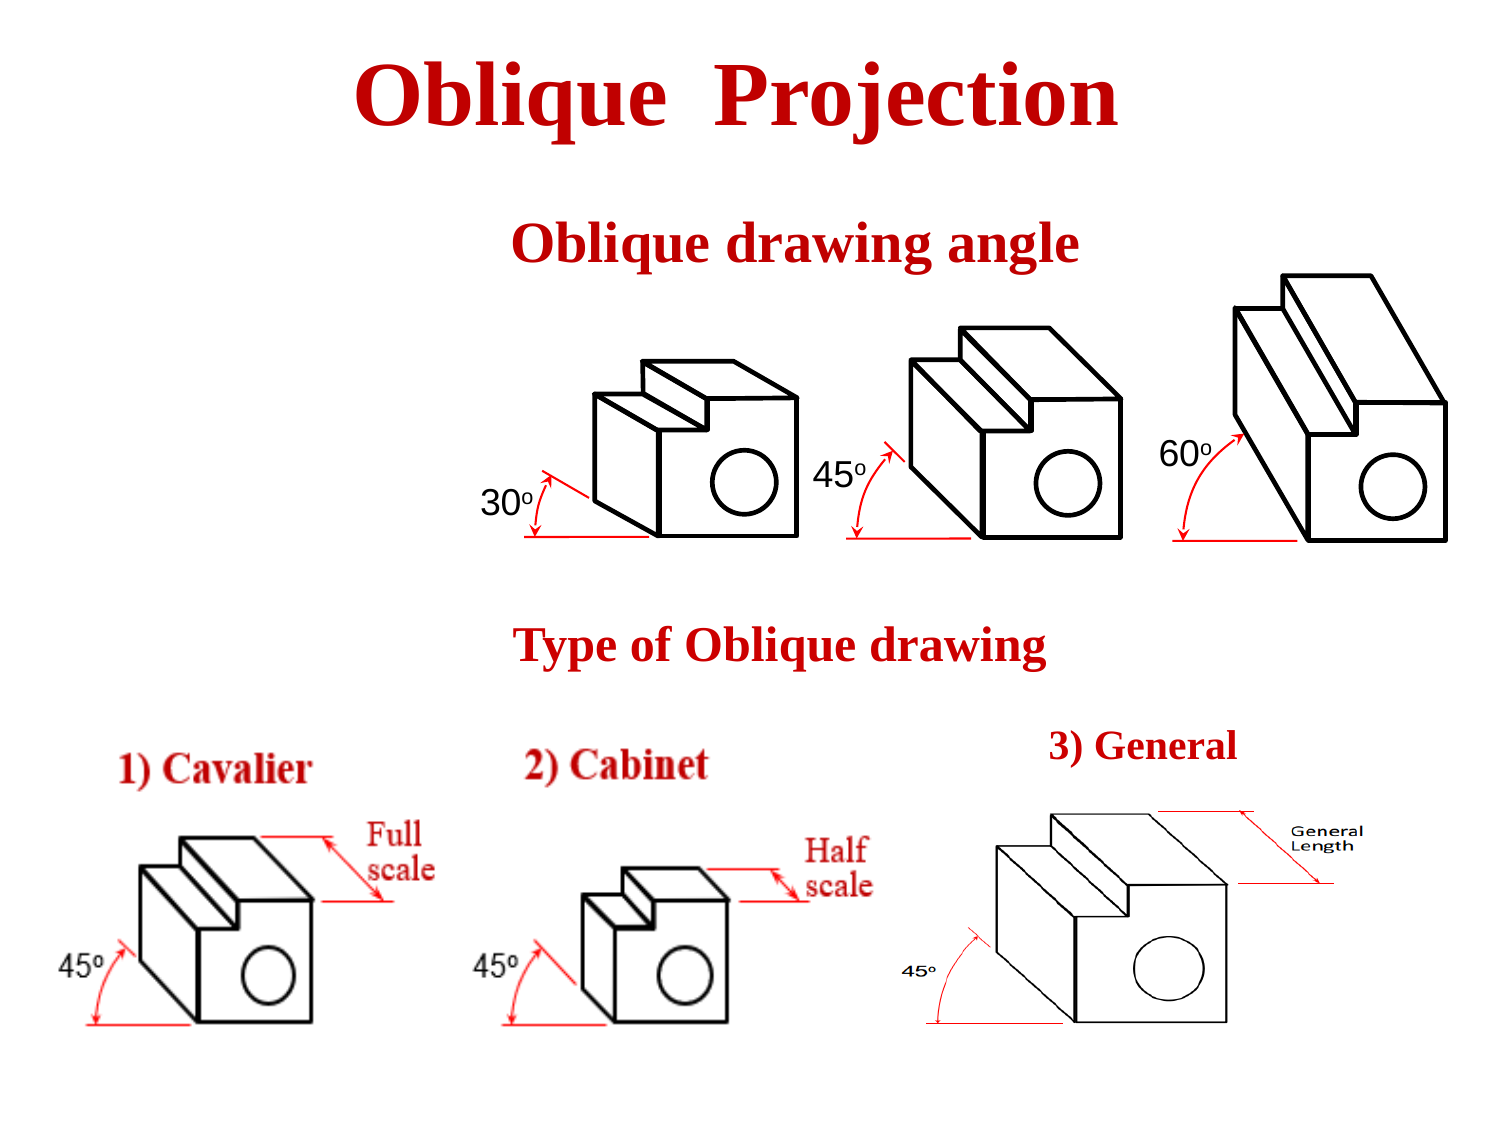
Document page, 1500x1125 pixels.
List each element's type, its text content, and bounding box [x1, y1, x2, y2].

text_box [910, 327, 1122, 538]
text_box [463, 470, 660, 538]
text_box Oblique drawing angle [495, 197, 1096, 282]
text_box Type of Oblique drawing [497, 604, 1062, 680]
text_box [593, 360, 798, 537]
picture [42, 721, 1371, 1063]
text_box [1142, 421, 1308, 542]
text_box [1234, 275, 1446, 541]
text_box 3) General [1033, 710, 1264, 776]
text_box Oblique Projection [337, 26, 1136, 152]
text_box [796, 441, 982, 539]
